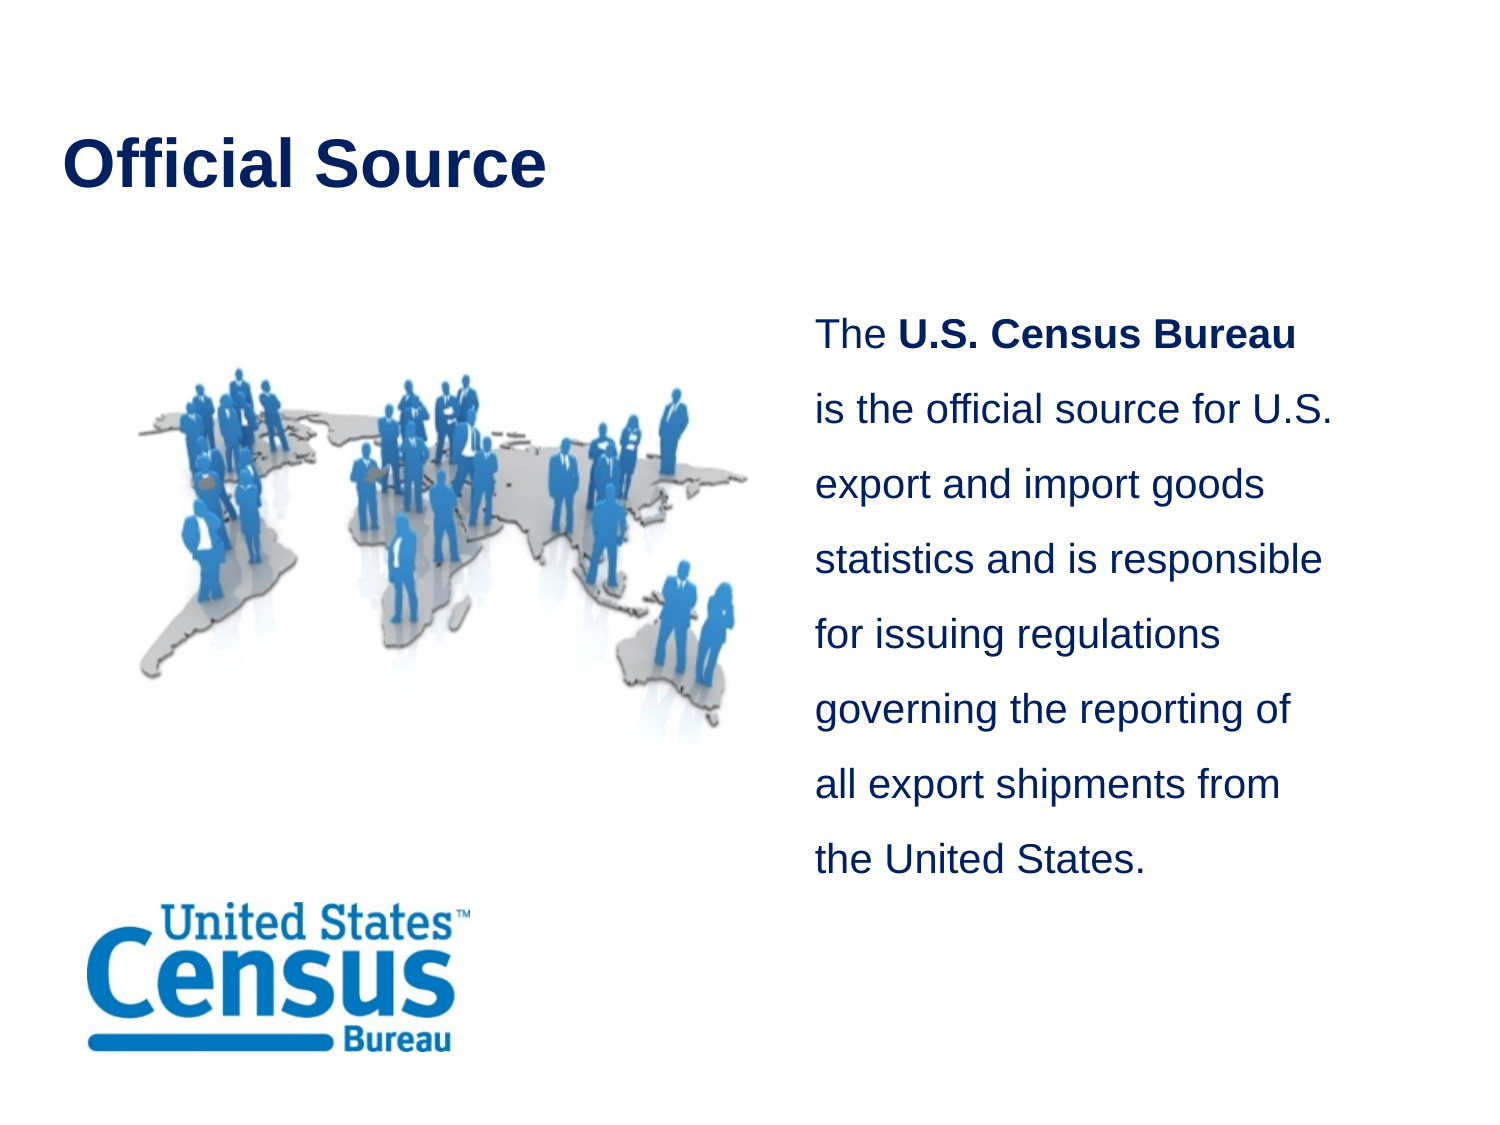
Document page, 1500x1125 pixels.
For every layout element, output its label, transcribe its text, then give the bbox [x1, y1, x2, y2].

text_box The U.S. Census Bureau is the official source for U.S. export and import goods statistics and is responsible for issuing regulations governing the reporting of all export shipments from the United States. [799, 274, 1354, 890]
text_box Official Source [47, 125, 1475, 200]
picture [87, 357, 752, 744]
picture [87, 901, 470, 1053]
